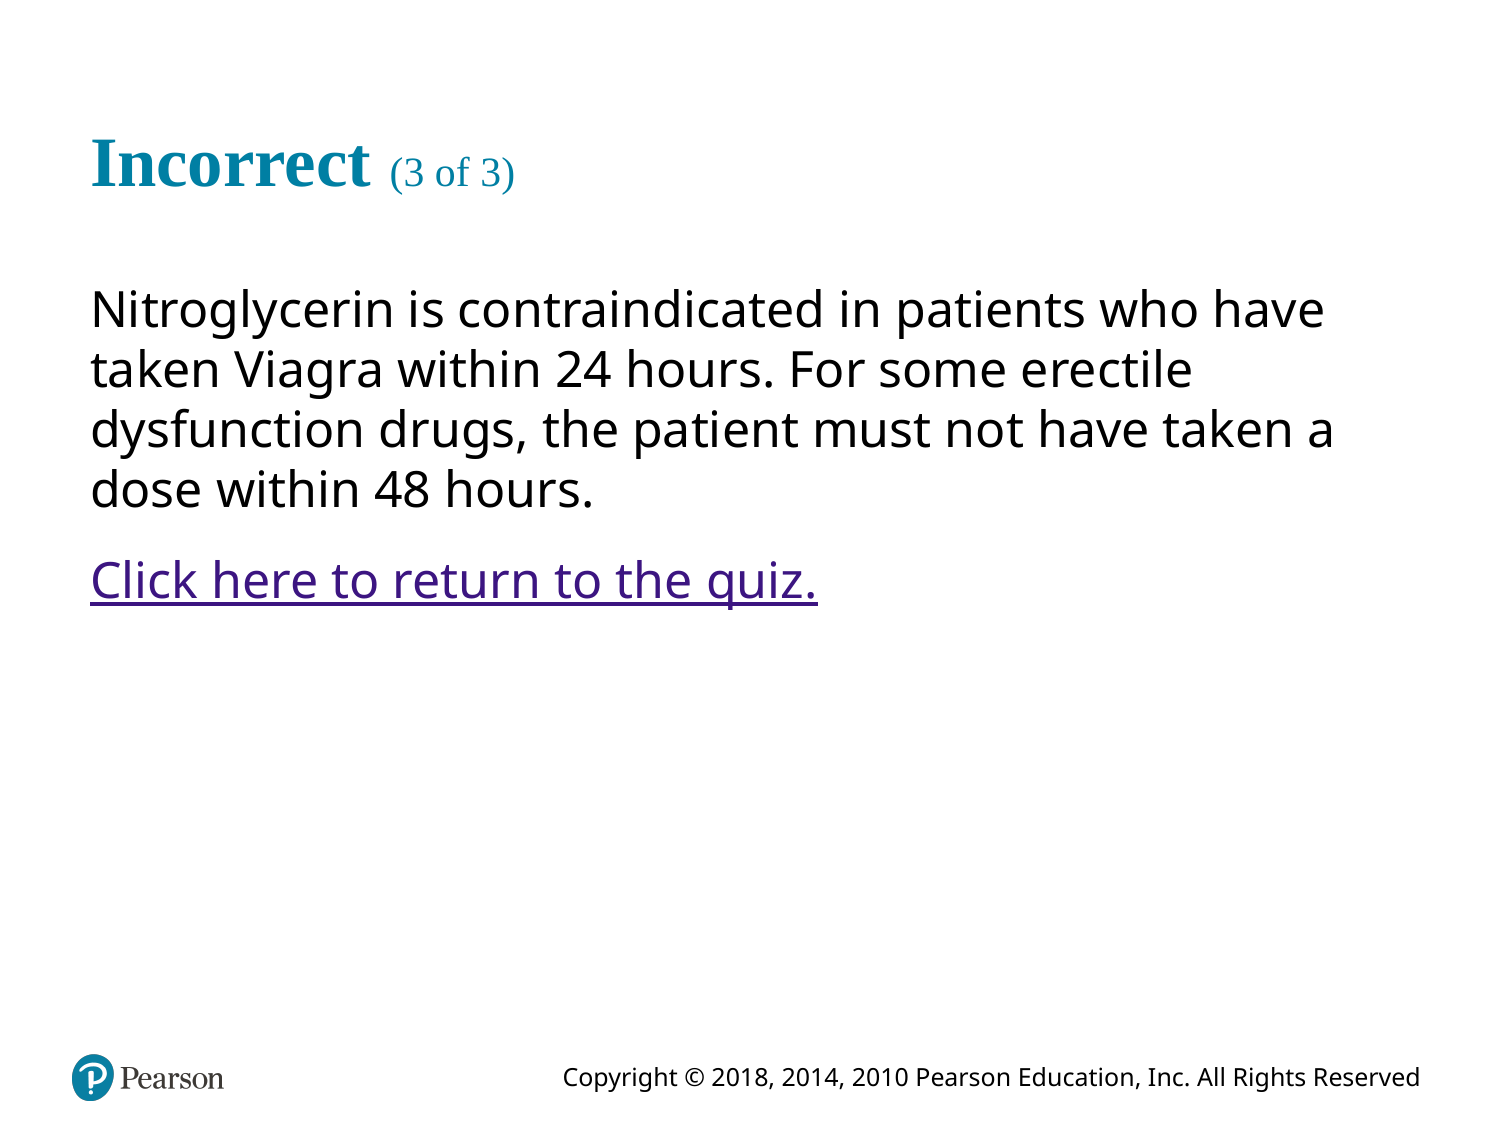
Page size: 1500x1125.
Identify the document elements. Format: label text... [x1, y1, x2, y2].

picture [80, 1063, 106, 1088]
picture [98, 1054, 224, 1101]
list Nitroglycerin is contraindicated in patients who have taken Viagra within 24 hours. For some erectile dysfunction drugs, the patient must not have taken a dose within 48 hours. Click here to return to the quiz. [75, 262, 1425, 1005]
picture [72, 1087, 83, 1101]
picture [72, 1054, 88, 1070]
title Incorrect (3 of 3) [75, 35, 1425, 216]
